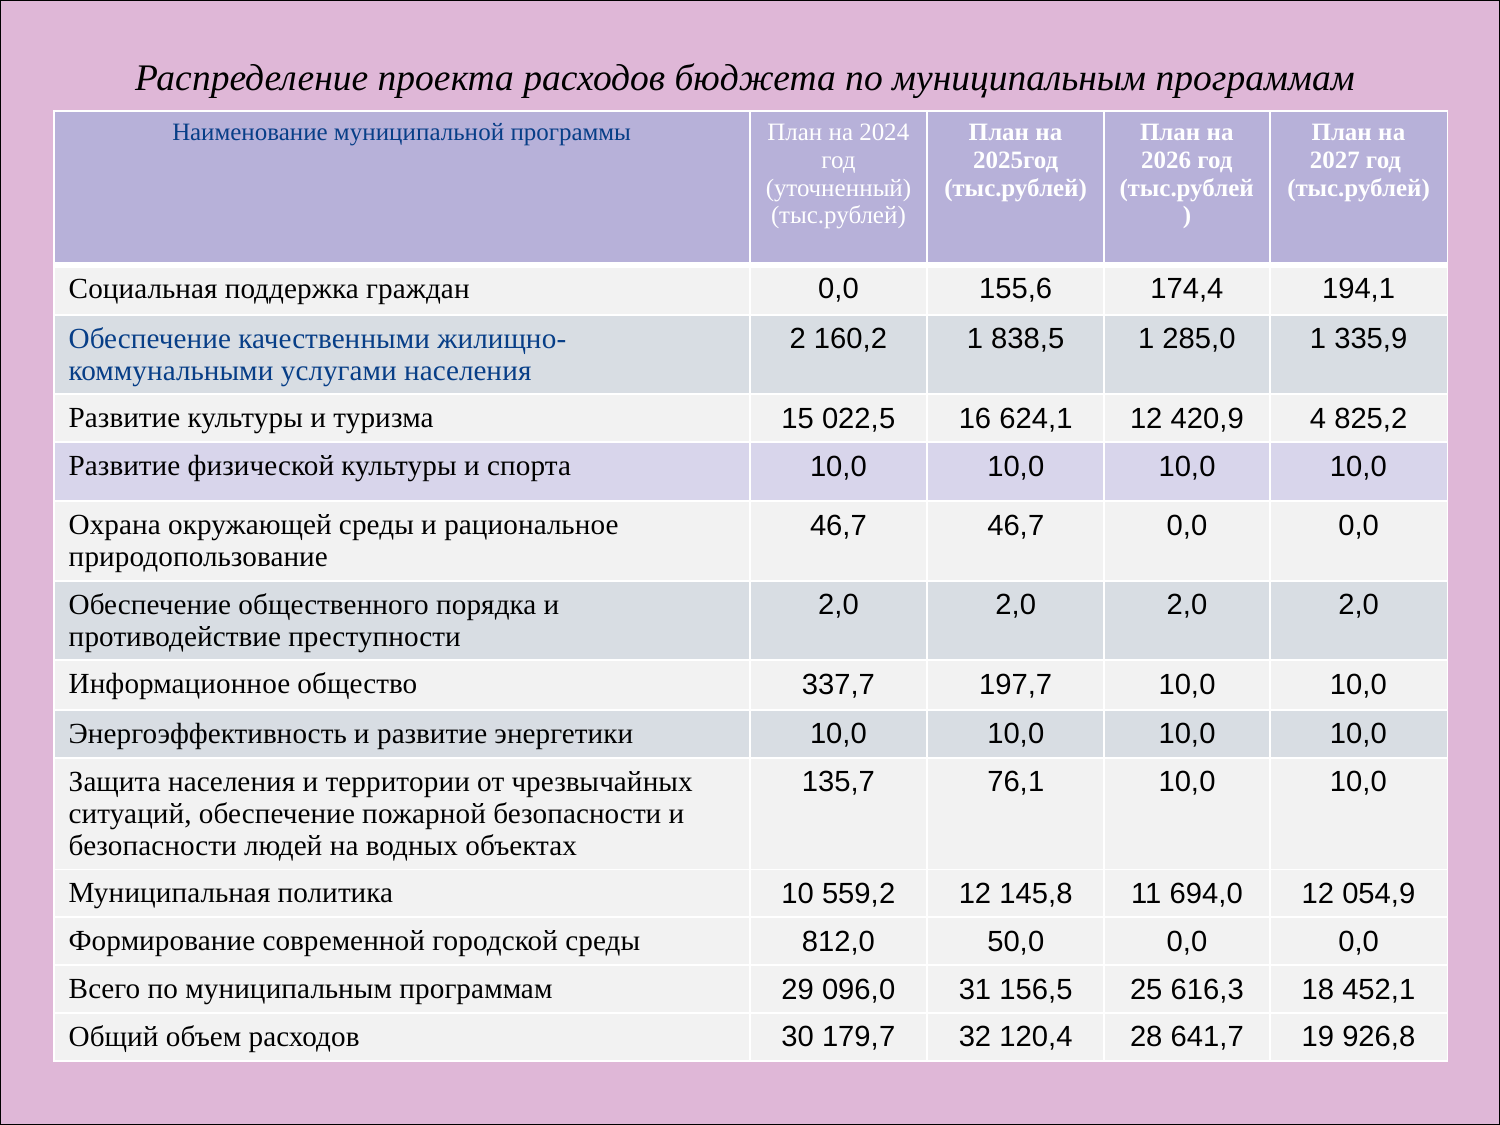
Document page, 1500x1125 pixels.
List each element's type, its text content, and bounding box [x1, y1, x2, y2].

table_cell Общий объем расходов [55, 1014, 749, 1060]
text_box Распределение проекта расходов бюджета по муниципальным программам [53, 45, 1447, 106]
table_cell Охрана окружающей среды и рациональное природопользование [55, 502, 749, 580]
table_cell Обеспечение качественными жилищно-коммунальными услугами населения [55, 316, 749, 393]
table_cell 10,0 [928, 711, 1103, 757]
text_box [0, 0, 1500, 1125]
table_cell 135,7 [751, 759, 926, 869]
table_cell 0,0 [751, 268, 926, 314]
table_header Наименование муниципальной программы [55, 112, 749, 262]
table_cell 19 926,8 [1271, 1014, 1447, 1060]
table_cell 10,0 [1271, 759, 1447, 869]
table_cell 10,0 [1271, 443, 1447, 500]
table_cell 194,1 [1271, 268, 1447, 314]
table_cell 10,0 [928, 443, 1103, 500]
table_cell 10,0 [1271, 661, 1447, 709]
table_cell 10,0 [751, 443, 926, 500]
table_cell 29 096,0 [751, 966, 926, 1012]
table_cell 32 120,4 [928, 1014, 1103, 1060]
table_cell Информационное общество [55, 661, 749, 709]
table_cell 12 420,9 [1105, 395, 1269, 441]
table_cell 1 285,0 [1105, 316, 1269, 393]
table_cell 18 452,1 [1271, 966, 1447, 1012]
table_cell Обеспечение общественного порядка и противодействие преступности [55, 582, 749, 659]
table_header План на 2026 год (тыс.рублей) [1105, 112, 1269, 262]
table_cell 12 145,8 [928, 870, 1103, 916]
table_cell 46,7 [928, 502, 1103, 580]
table_cell 155,6 [928, 268, 1103, 314]
table_cell Всего по муниципальным программам [55, 966, 749, 1012]
table_header План на 2024 год (уточненный) (тыс.рублей) [751, 112, 926, 262]
table_cell 30 179,7 [751, 1014, 926, 1060]
table_cell Энергоэффективность и развитие энергетики [55, 711, 749, 757]
table_cell 197,7 [928, 661, 1103, 709]
table_cell 0,0 [1271, 918, 1447, 964]
table_cell 0,0 [1105, 918, 1269, 964]
table_cell 2,0 [928, 582, 1103, 659]
table_cell Социальная поддержка граждан [55, 268, 749, 314]
table_cell 11 694,0 [1105, 870, 1269, 916]
table_cell 2 160,2 [751, 316, 926, 393]
table_cell 28 641,7 [1105, 1014, 1269, 1060]
table_cell 76,1 [928, 759, 1103, 869]
table_cell 10,0 [751, 711, 926, 757]
table_cell 337,7 [751, 661, 926, 709]
table_header План на 2027 год (тыс.рублей) [1271, 112, 1447, 262]
table_cell 46,7 [751, 502, 926, 580]
table_cell 15 022,5 [751, 395, 926, 441]
table_cell 10,0 [1271, 711, 1447, 757]
table_cell 2,0 [1271, 582, 1447, 659]
table_cell 12 054,9 [1271, 870, 1447, 916]
table_cell Муниципальная политика [55, 870, 749, 916]
table_cell 25 616,3 [1105, 966, 1269, 1012]
table_cell 10,0 [1105, 711, 1269, 757]
table_cell 10 559,2 [751, 870, 926, 916]
table_header План на 2025год (тыс.рублей) [928, 112, 1103, 262]
table_cell 31 156,5 [928, 966, 1103, 1012]
table_cell 812,0 [751, 918, 926, 964]
table_cell 2,0 [1105, 582, 1269, 659]
table_cell Развитие физической культуры и спорта [55, 443, 749, 500]
table_cell Формирование современной городской среды [55, 918, 749, 964]
table_cell 10,0 [1105, 759, 1269, 869]
table_cell Развитие культуры и туризма [55, 395, 749, 441]
table_cell 16 624,1 [928, 395, 1103, 441]
table_cell 2,0 [751, 582, 926, 659]
table_cell 0,0 [1105, 502, 1269, 580]
table_cell 50,0 [928, 918, 1103, 964]
table_cell 0,0 [1271, 502, 1447, 580]
table_cell Защита населения и территории от чрезвычайных ситуаций, обеспечение пожарной безопасности и безопасности людей на водных объектах [55, 759, 749, 869]
table_cell 10,0 [1105, 443, 1269, 500]
table_cell 10,0 [1105, 661, 1269, 709]
table_cell 4 825,2 [1271, 395, 1447, 441]
table_cell 1 838,5 [928, 316, 1103, 393]
table_cell 174,4 [1105, 268, 1269, 314]
table_cell 1 335,9 [1271, 316, 1447, 393]
